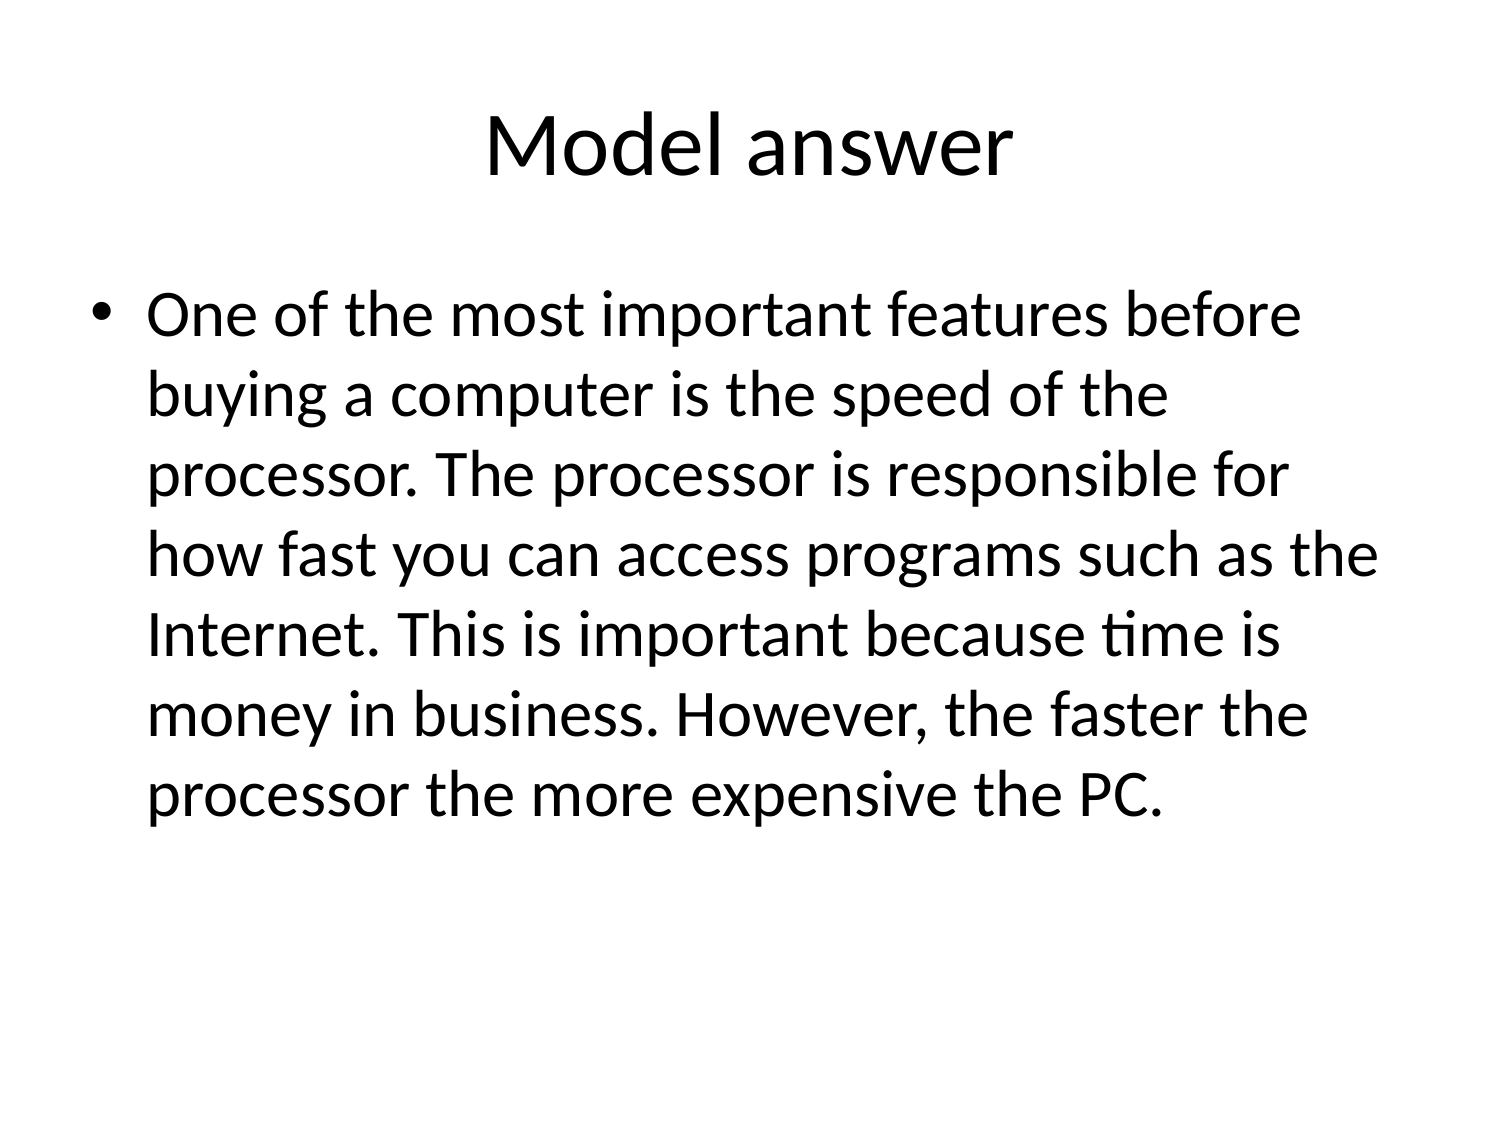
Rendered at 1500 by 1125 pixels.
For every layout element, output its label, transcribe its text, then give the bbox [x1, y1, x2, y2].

list One of the most important features before buying a computer is the speed of the processor. The processor is responsible for how fast you can access programs such as the Internet. This is important because time is money in business. However, the faster the processor the more expensive the PC. [75, 262, 1425, 1005]
title Model answer [75, 45, 1425, 233]
